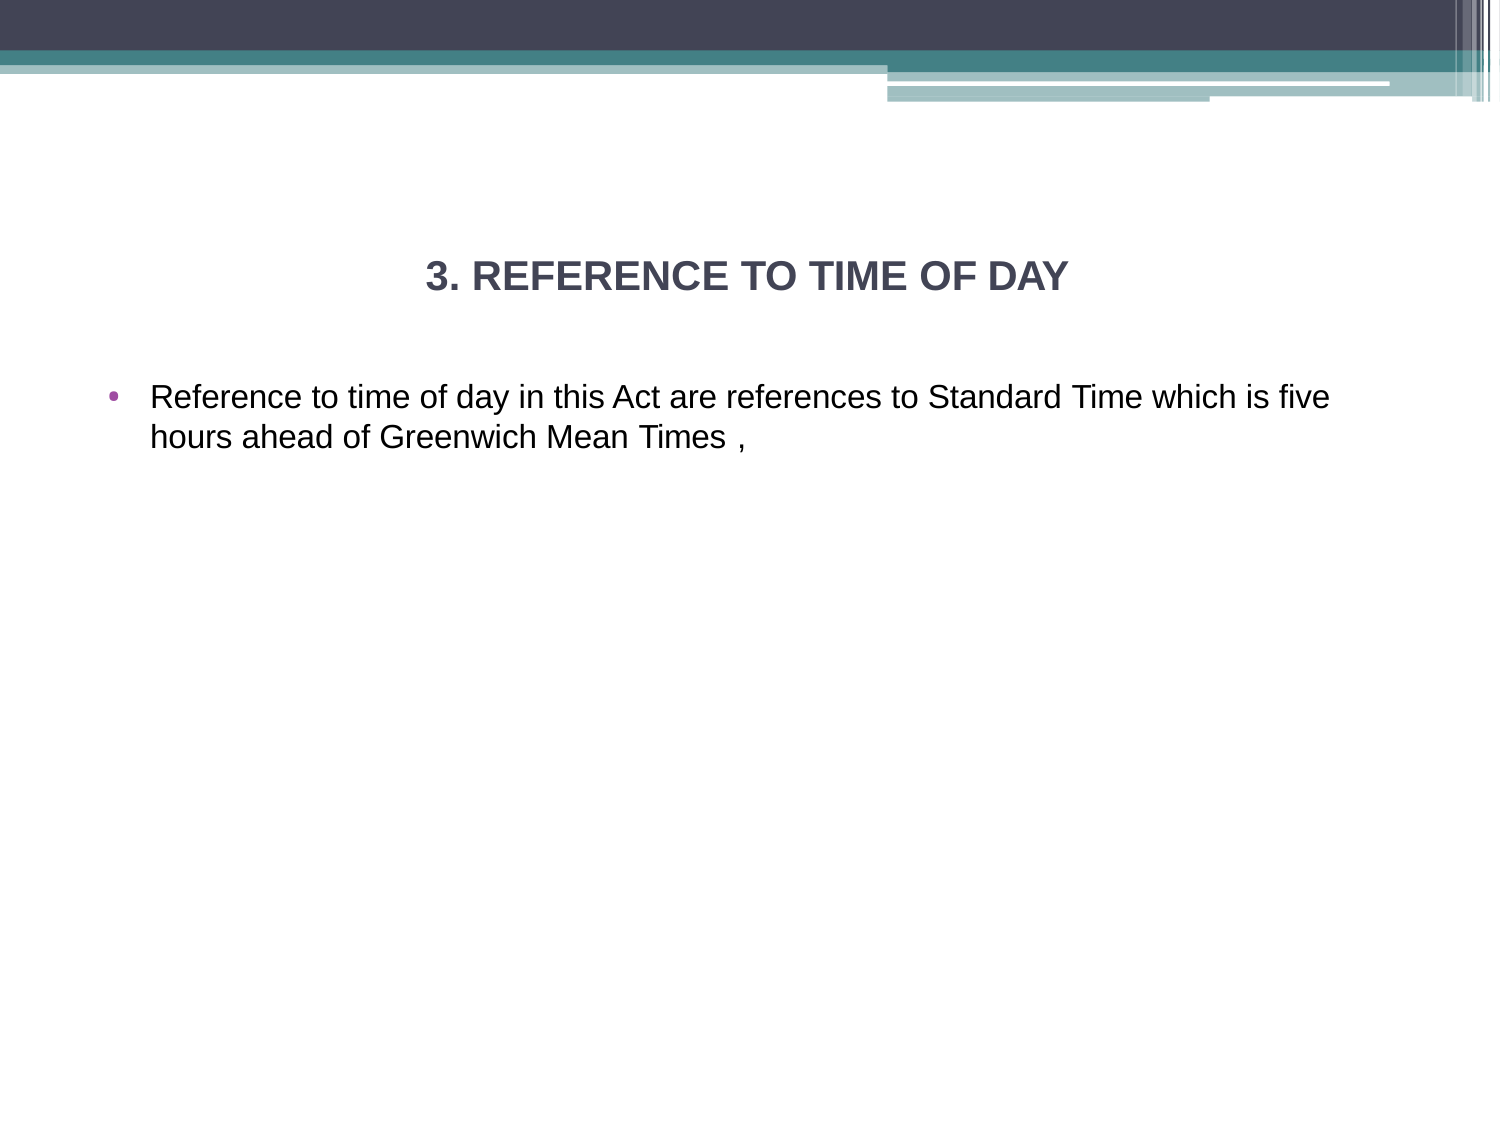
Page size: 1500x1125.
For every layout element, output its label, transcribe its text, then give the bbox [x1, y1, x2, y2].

text_box Reference to time of day in this Act are references to Standard Time which is five hours ahead of Greenwich Mean Times , [105, 373, 1344, 456]
title 3. REFERENCE TO TIME OF DAY [423, 246, 1077, 373]
